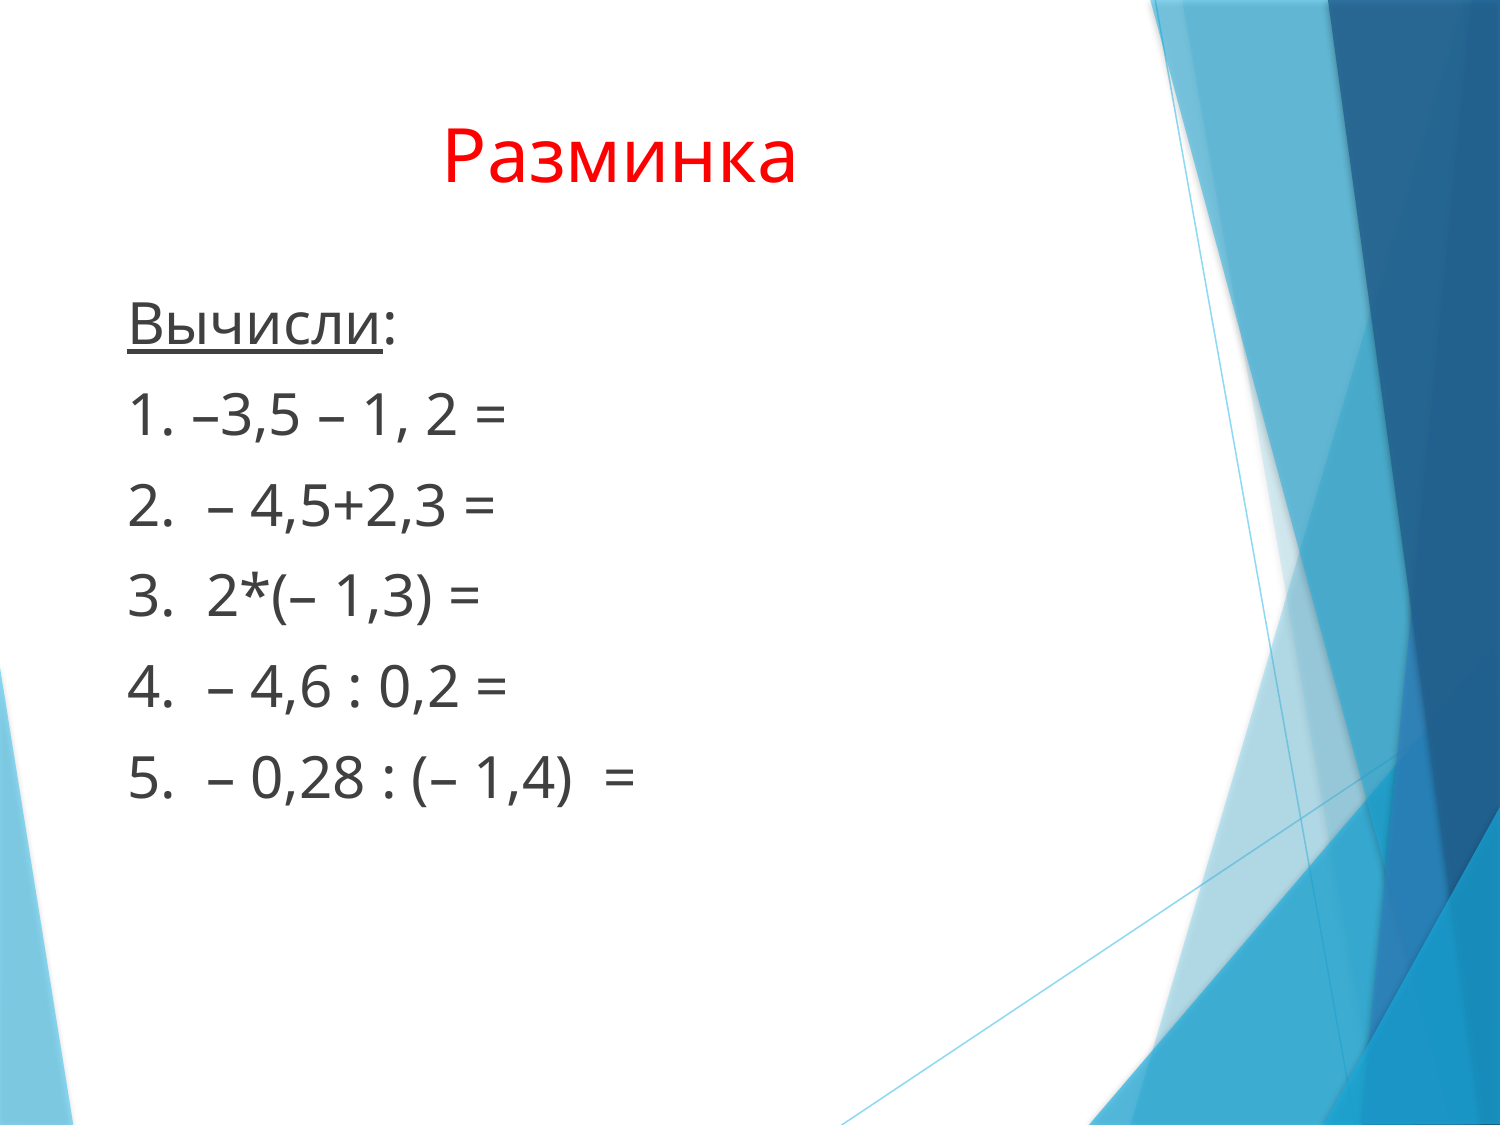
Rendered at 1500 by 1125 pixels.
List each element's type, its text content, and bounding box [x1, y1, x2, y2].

list Вычисли: 1. –3,5 – 1, 2 = 2. – 4,5+2,3 = 3. 2*(– 1,3) = 4. – 4,6 : 0,2 = 5. – 0,28 : (– 1,4) = [112, 278, 1154, 916]
title Разминка [99, 99, 1142, 317]
